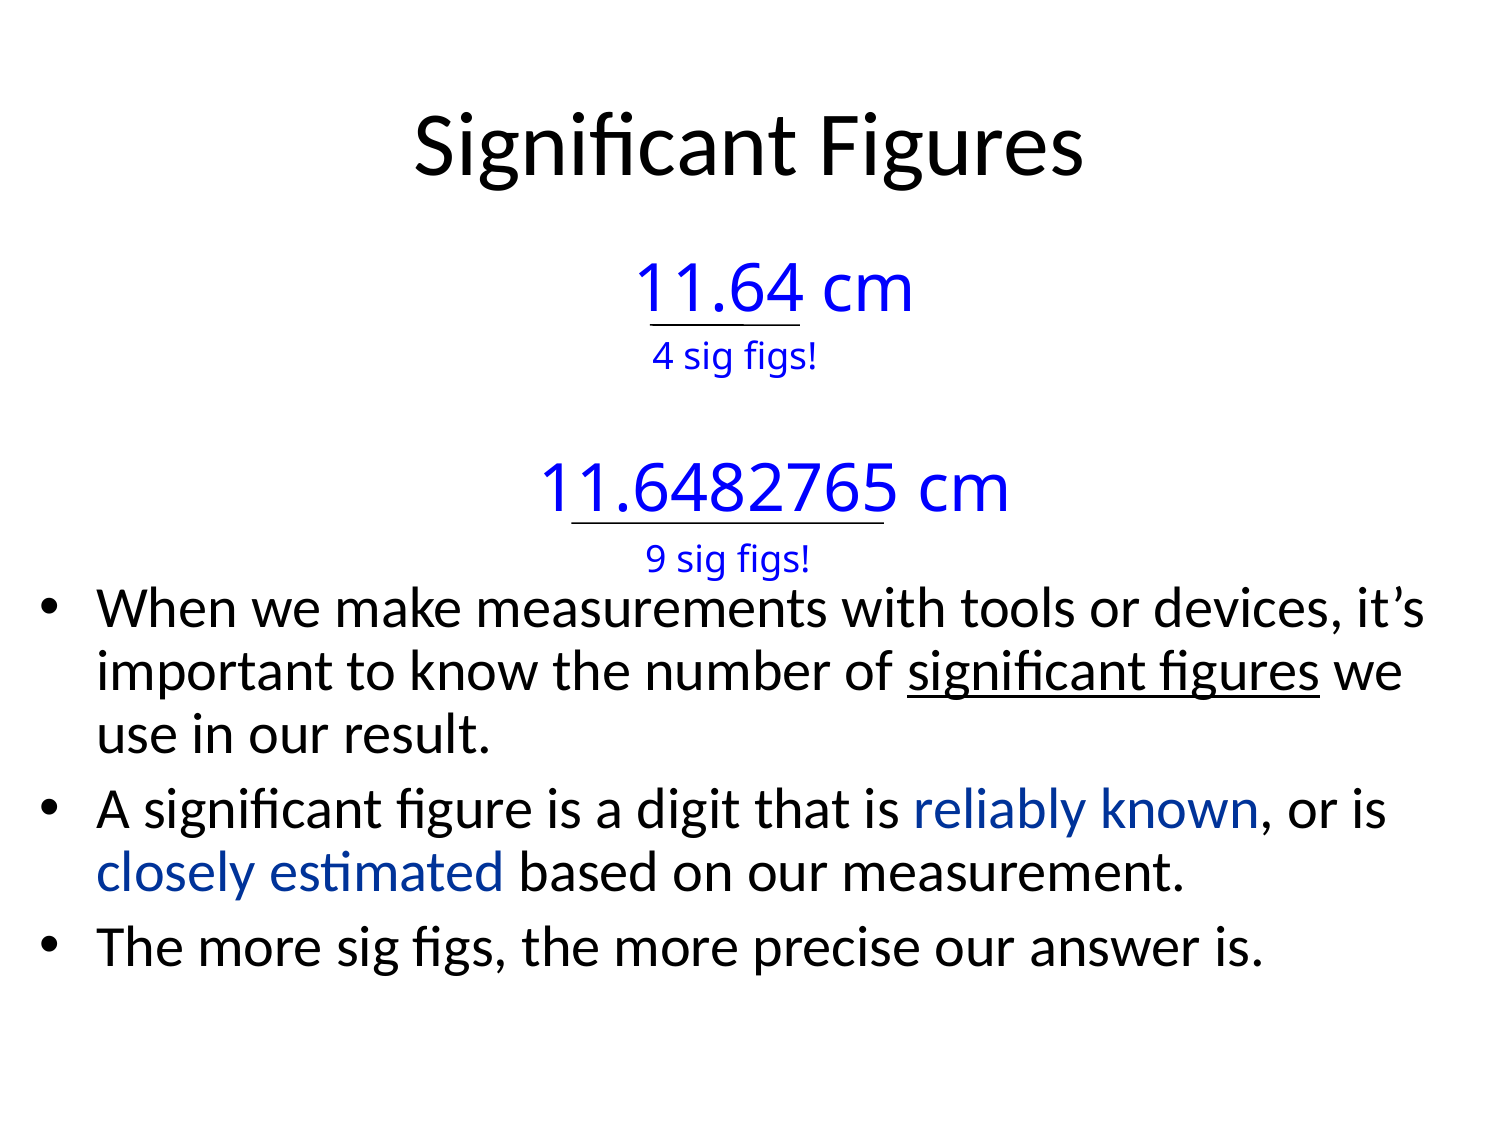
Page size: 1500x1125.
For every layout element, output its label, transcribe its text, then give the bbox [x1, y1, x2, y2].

list When we make measurements with tools or devices, it’s important to know the number of significant figures we use in our result. A significant figure is a digit that is reliably known, or is closely estimated based on our measurement. The more sig figs, the more precise our answer is. [24, 570, 1463, 1100]
text_box 4 sig figs! [637, 333, 1038, 385]
text_box 11.64 cm [450, 237, 1100, 333]
text_box 11.6482765 cm [450, 437, 1100, 533]
title Significant Figures [75, 45, 1425, 233]
text_box 9 sig figs! [630, 527, 1031, 588]
